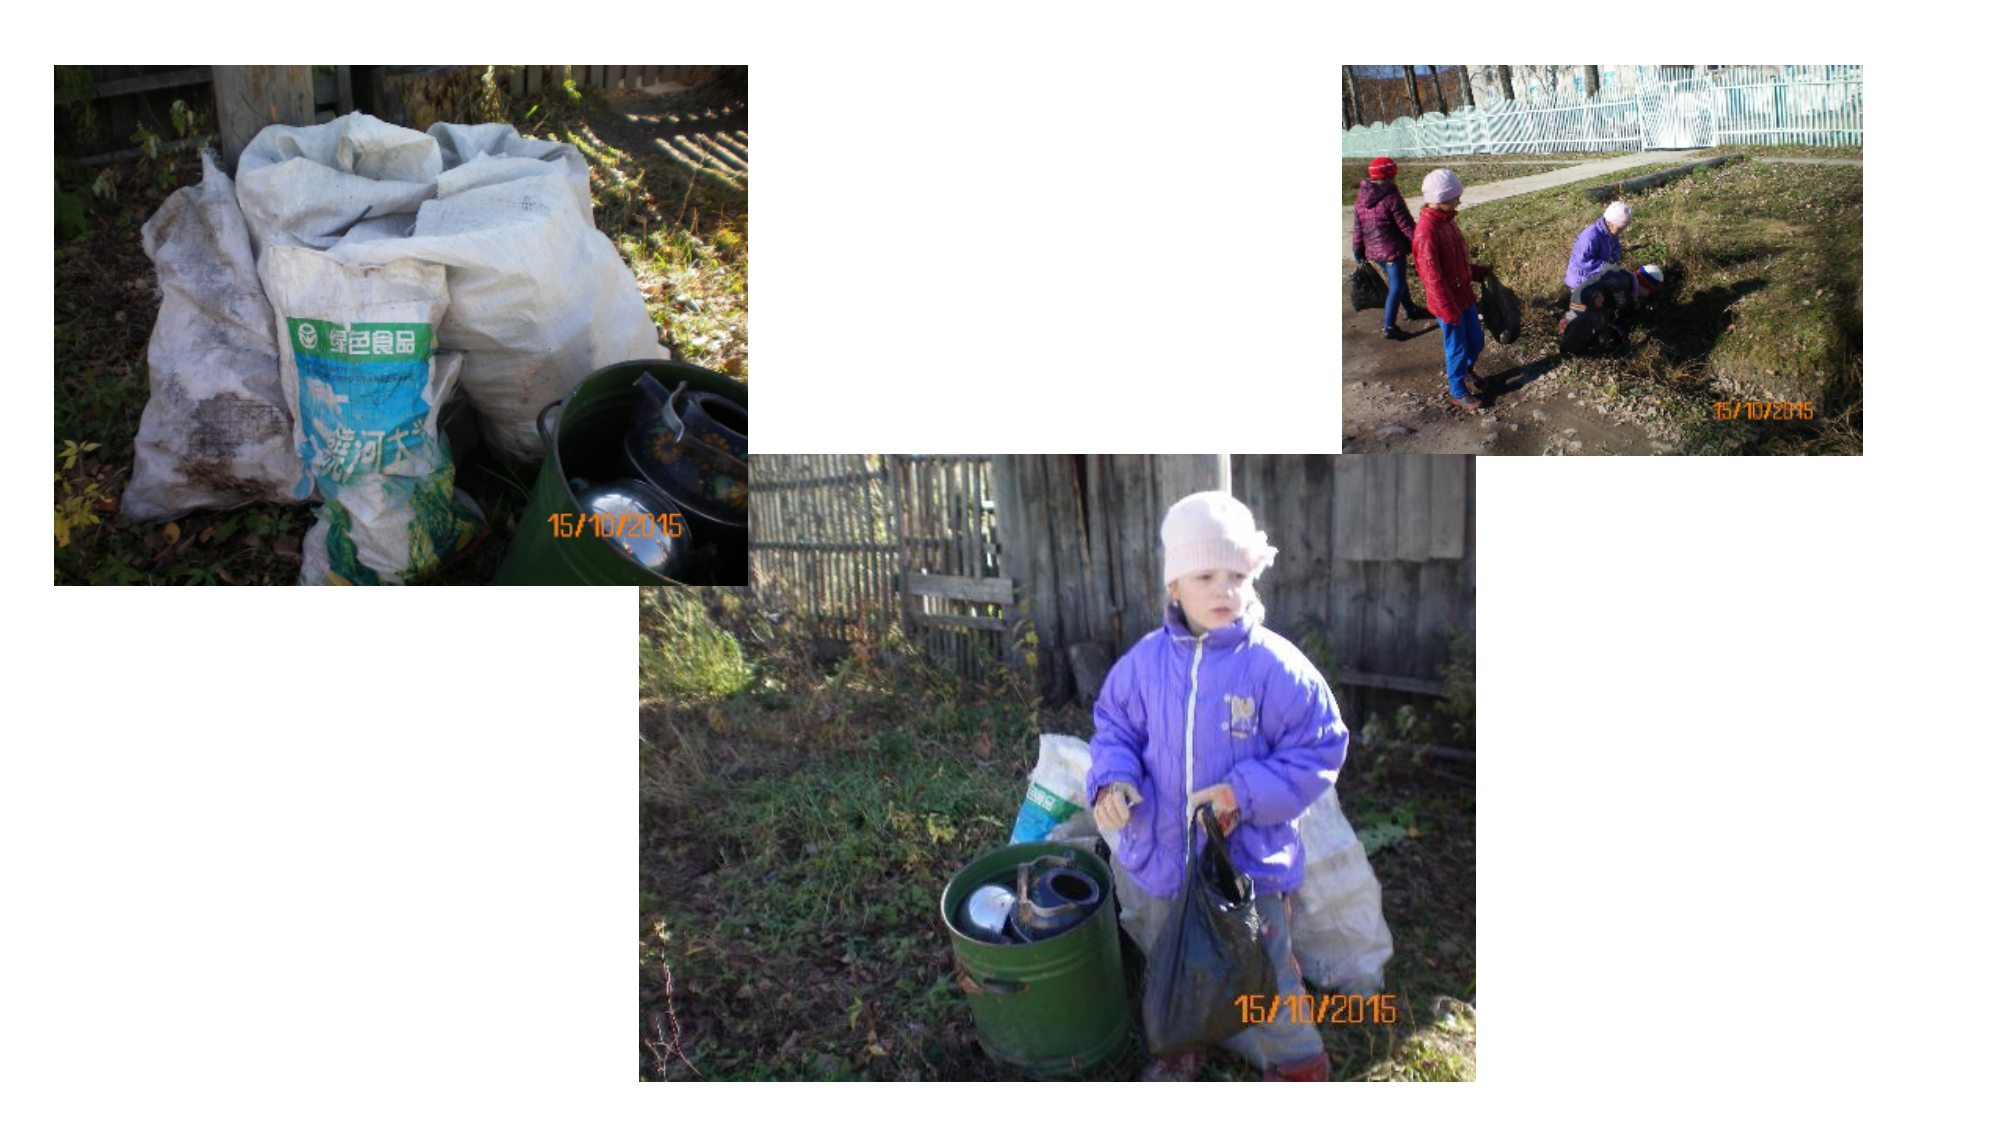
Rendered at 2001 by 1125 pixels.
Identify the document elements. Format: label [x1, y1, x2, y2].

picture [1342, 65, 1863, 456]
list [639, 454, 1476, 1082]
picture [54, 65, 748, 586]
